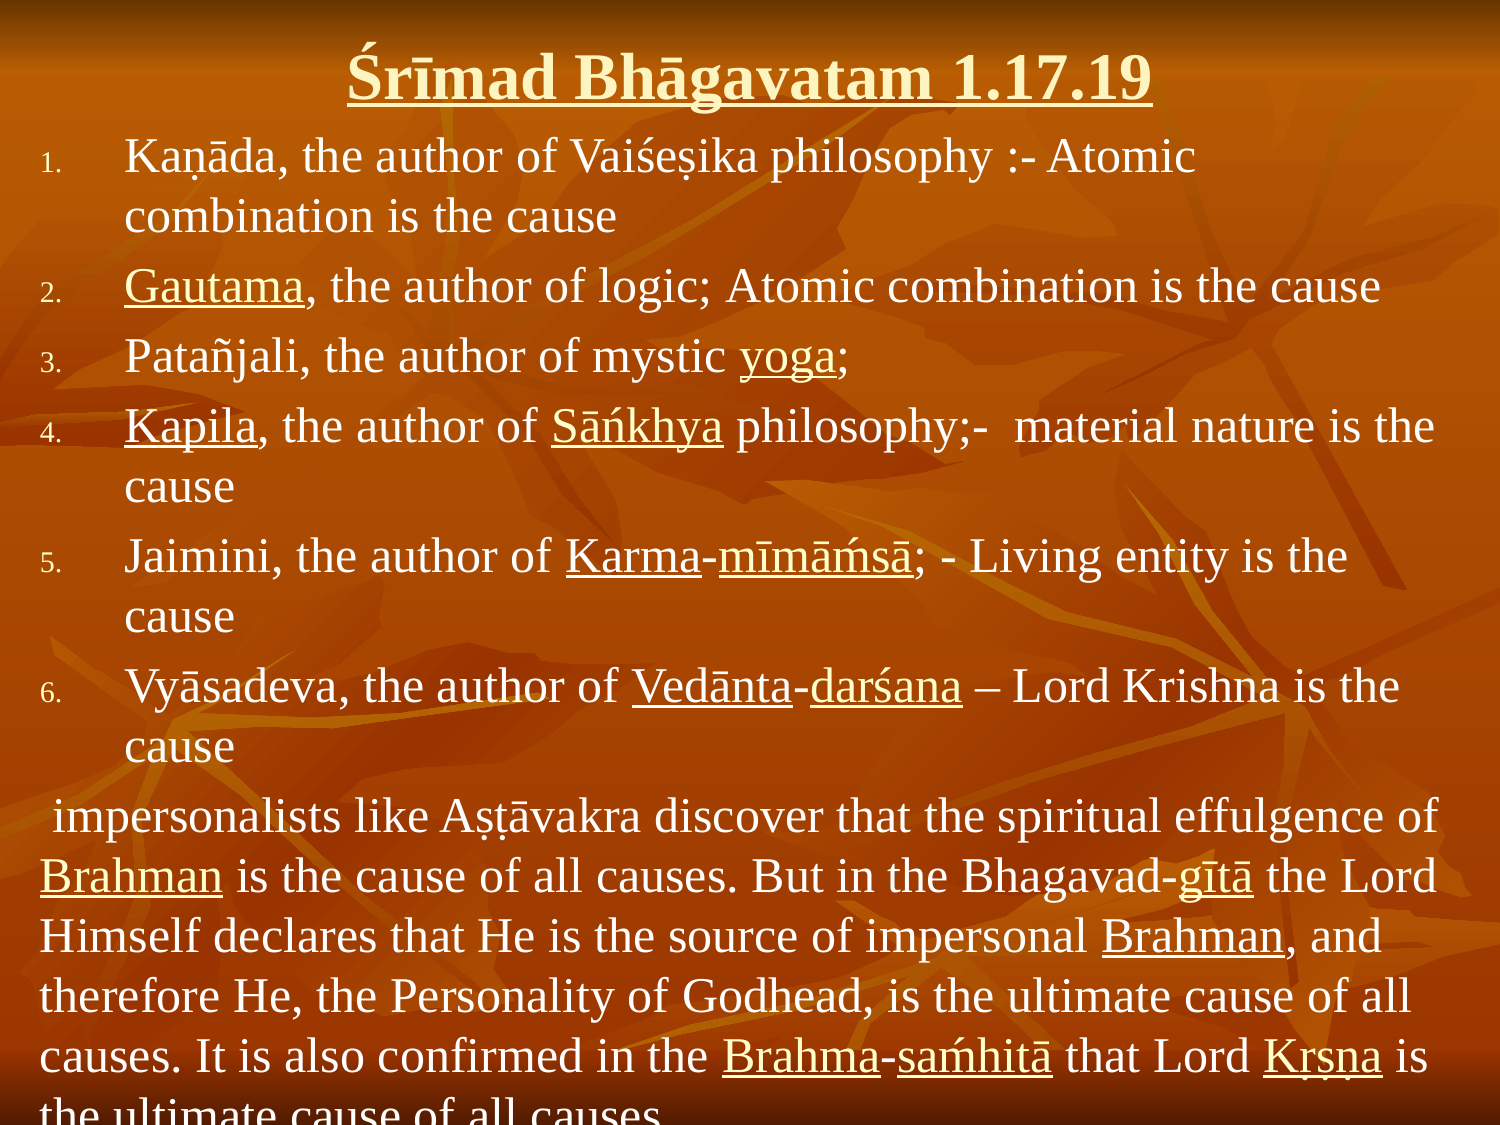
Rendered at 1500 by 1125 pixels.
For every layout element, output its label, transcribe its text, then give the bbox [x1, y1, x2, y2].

list Śrīmad Bhāgavatam 1.17.19 Kaṇāda, the author of Vaiśeṣika philosophy :- Atomic combination is the cause Gautama, the author of logic; Atomic combination is the cause Patañjali, the author of mystic yoga; Kapila, the author of Sāńkhya philosophy;- material nature is the cause Jaimini, the author of Karma-mīmāḿsā; - Living entity is the cause Vyāsadeva, the author of Vedānta-darśana – Lord Krishna is the cause impersonalists like Aṣṭāvakra discover that the spiritual effulgence of Brahman is the cause of all causes. But in the Bhagavad-gītā the Lord Himself declares that He is the source of impersonal Brahman, and therefore He, the Personality of Godhead, is the ultimate cause of all causes. It is also confirmed in the Brahma-saḿhitā that Lord Kṛṣṇa is the ultimate cause of all causes. [24, 24, 1475, 1088]
